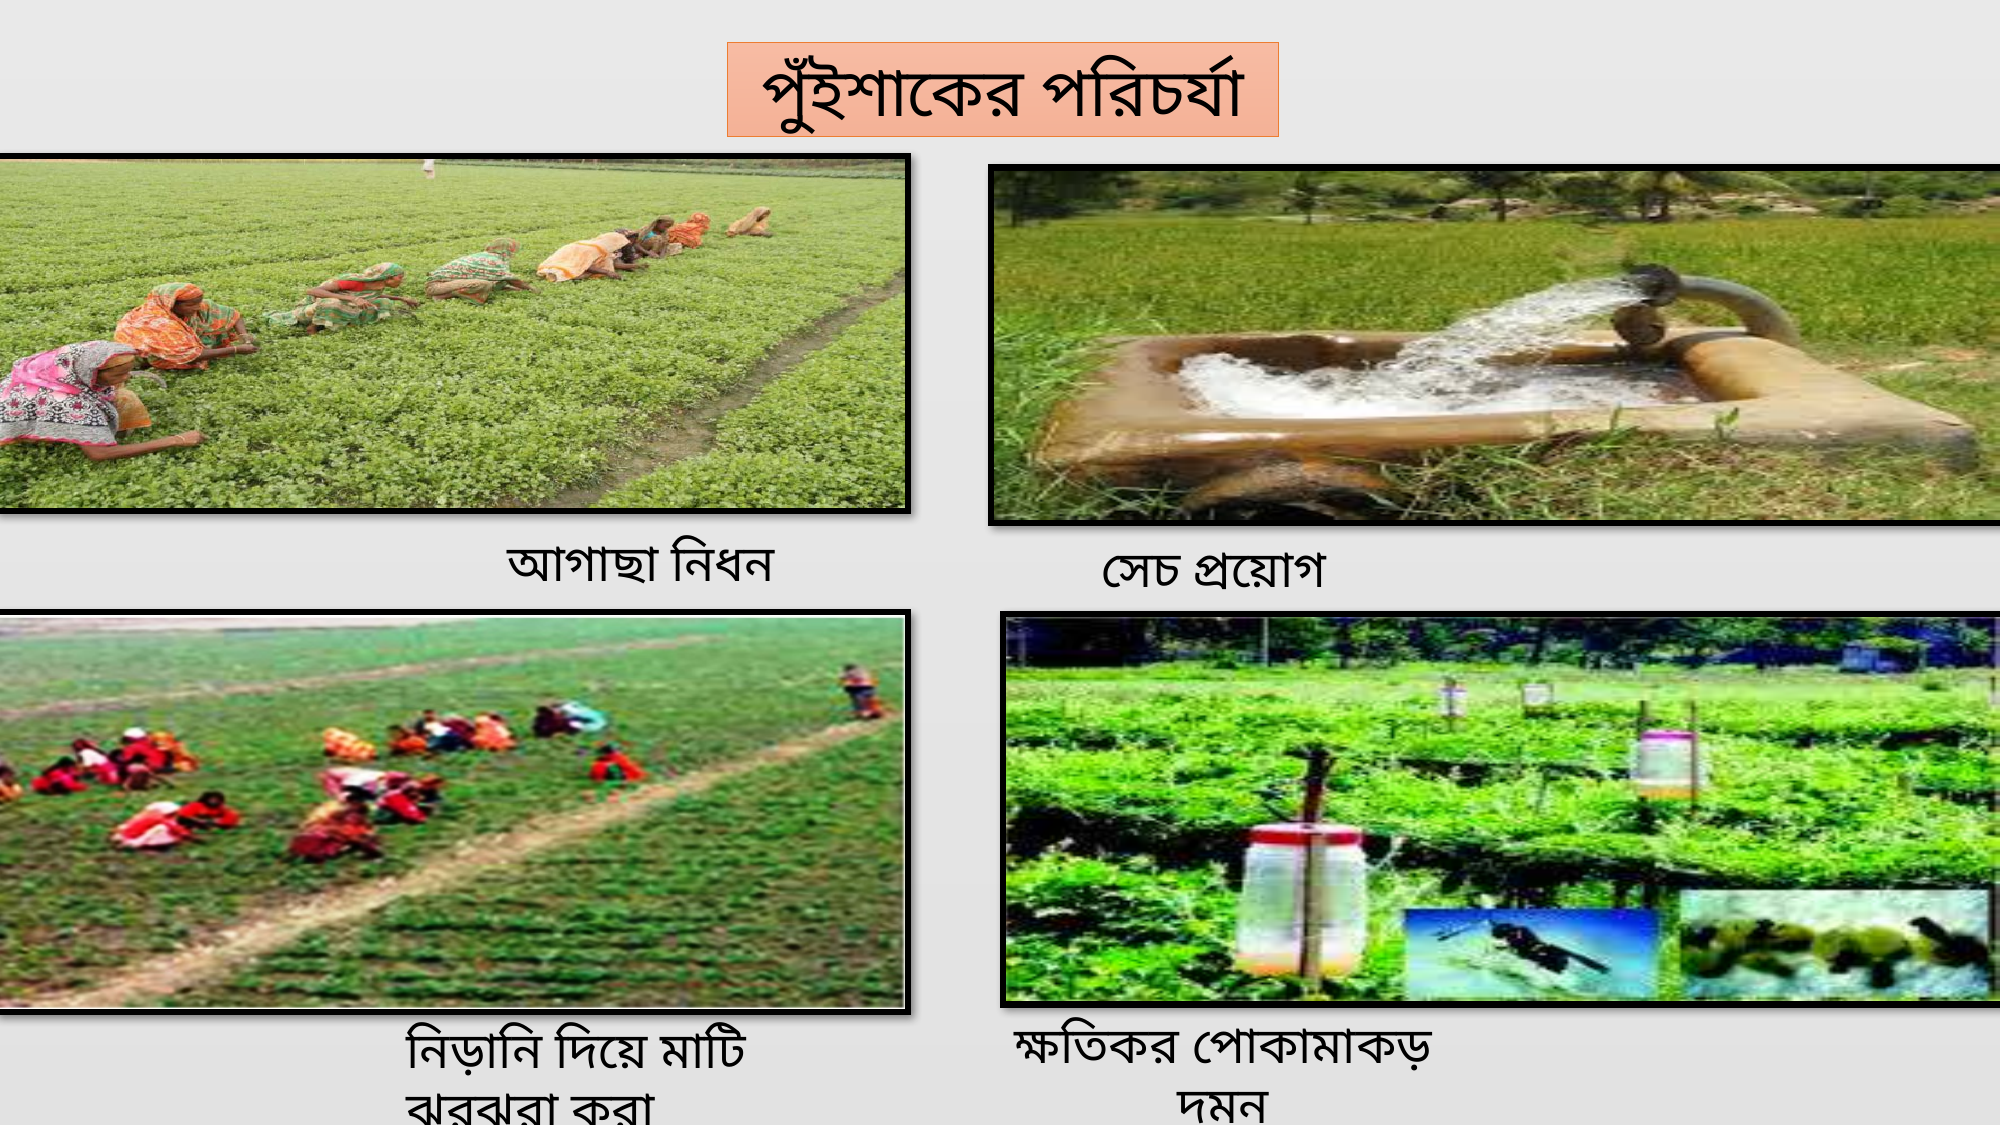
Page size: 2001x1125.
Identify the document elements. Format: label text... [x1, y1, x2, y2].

picture [0, 615, 905, 1010]
picture [0, 159, 905, 508]
text_box পুঁইশাকের পরিচর্যা [727, 42, 1279, 137]
text_box ক্ষতিকর পোকামাকড় দমন [999, 1005, 1448, 1125]
text_box আগাছা নিধন [421, 523, 861, 599]
picture [994, 170, 2000, 520]
text_box সেচ প্রয়োগ [994, 530, 1434, 606]
text_box নিড়ানি দিয়ে মাটি ঝুরঝুরা করা [391, 1011, 905, 1125]
picture [1005, 617, 2000, 1002]
